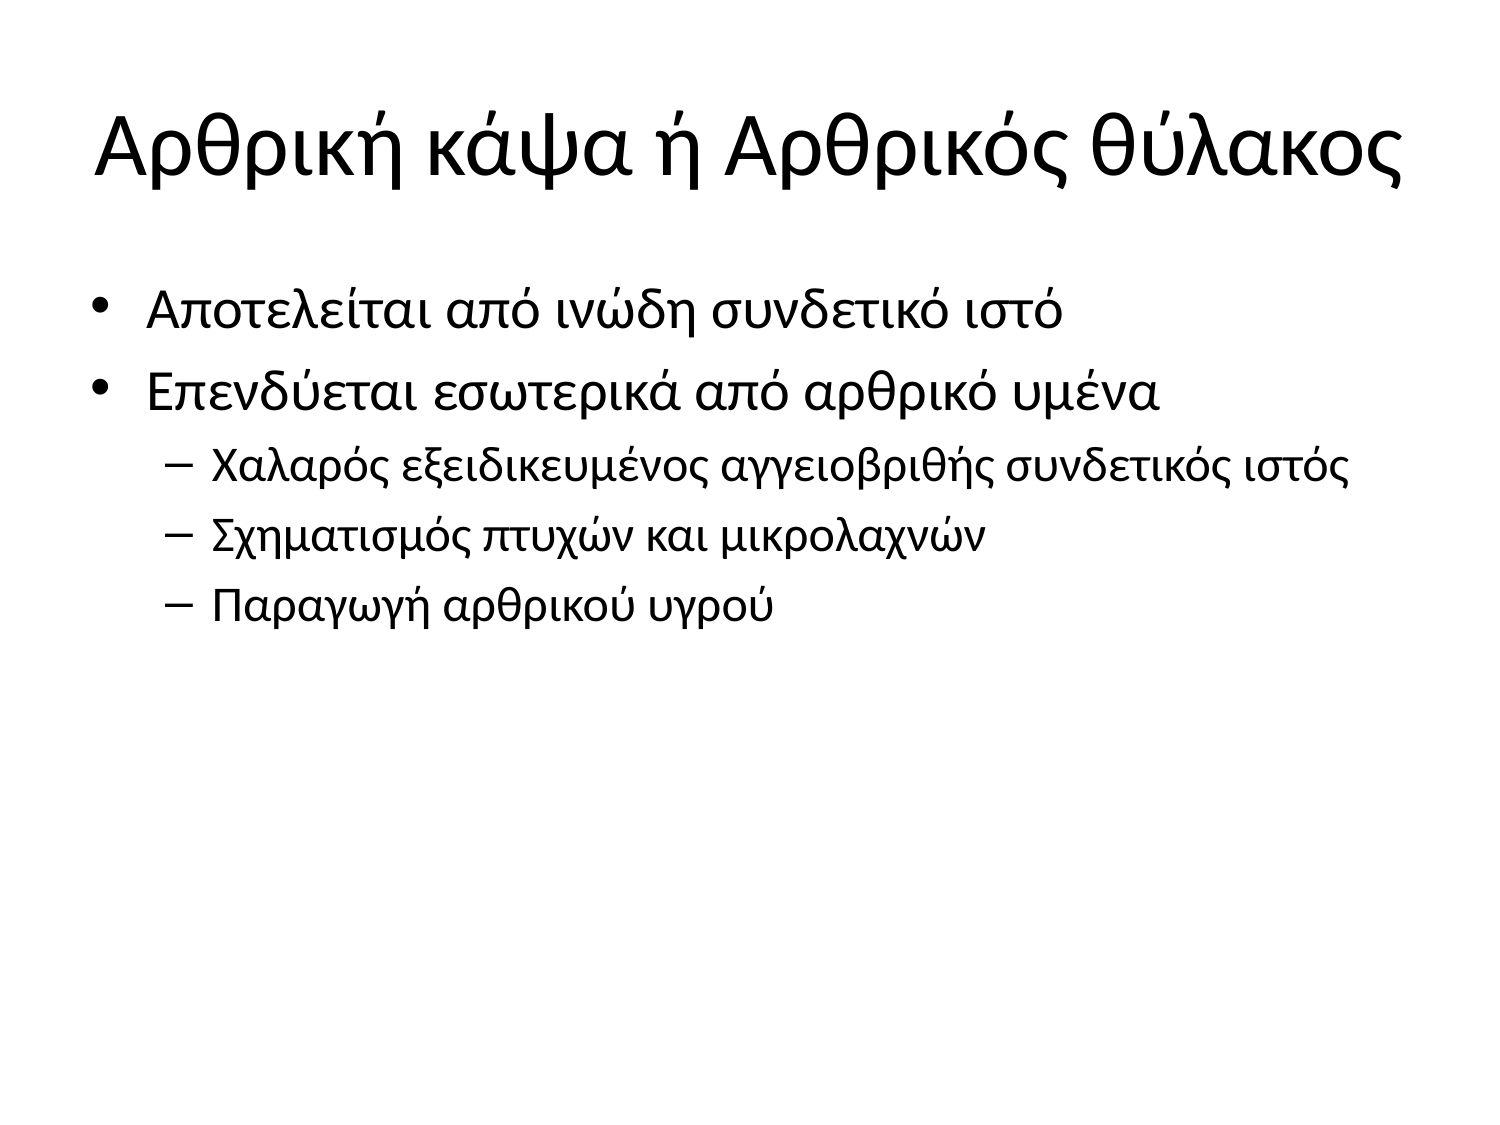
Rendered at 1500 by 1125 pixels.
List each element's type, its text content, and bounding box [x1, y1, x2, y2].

list Αποτελείται από ινώδη συνδετικό ιστό Επενδύεται εσωτερικά από αρθρικό υμένα Χαλαρός εξειδικευμένος αγγειοβριθής συνδετικός ιστός Σχηματισμός πτυχών και μικρολαχνών Παραγωγή αρθρικού υγρού [75, 262, 1425, 1005]
title Αρθρική κάψα ή Αρθρικός θύλακος [75, 45, 1425, 233]
